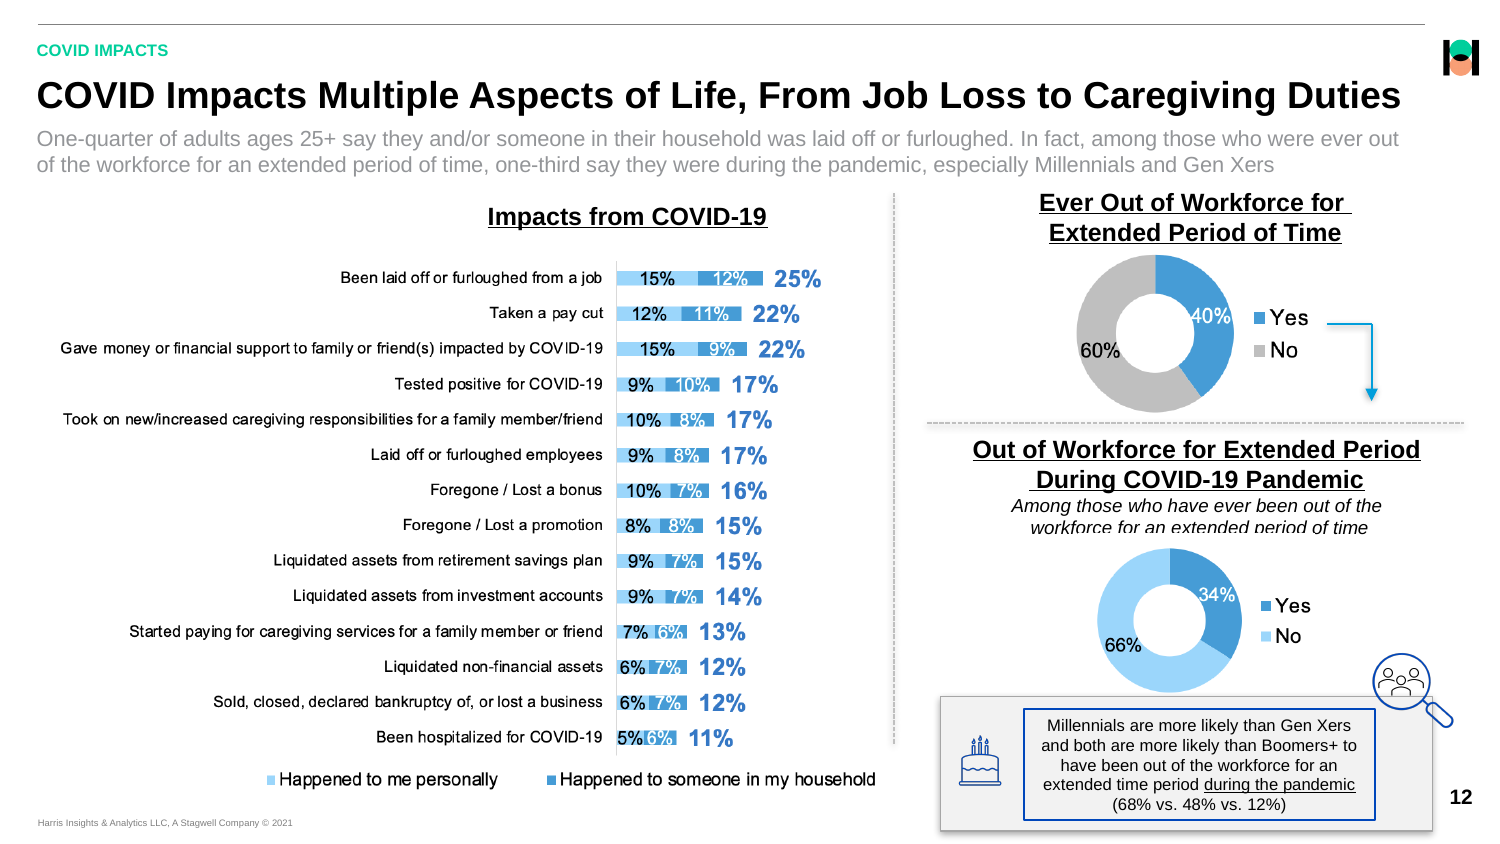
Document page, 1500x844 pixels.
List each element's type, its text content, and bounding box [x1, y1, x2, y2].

list COVID IMPACTS [21, 32, 772, 63]
picture [1363, 642, 1463, 740]
text_box Millennials are more likely than Gen Xers and both are more likely than Boomers+ to have been out of the workforce for an extended time period during the pandemic (68% vs. 48% vs. 12%) [1023, 708, 1376, 820]
text_box Out of Workforce for Extended Period During COVID-19 Pandemic Among those who have ever been out of the workforce for an extended period of time [899, 426, 1500, 546]
picture [1056, 244, 1317, 419]
text_box Ever Out of Workforce for Extended Period of Time [892, 179, 1499, 254]
picture [1443, 38, 1480, 76]
picture [948, 730, 1011, 792]
text_box [940, 696, 1433, 832]
list One-quarter of adults ages 25+ say they and/or someone in their household was laid off or furloughed. In fact, among those who were ever out of the workforce for an extended period of time, one-third say they were during the pandemic, especially Millennials and Gen Xers [21, 117, 1425, 186]
text_box Impacts from COVID-19 [363, 193, 892, 238]
title COVID Impacts Multiple Aspects of Life, From Job Loss to Caregiving Duties [21, 63, 1425, 117]
picture [1078, 533, 1315, 697]
picture [38, 254, 882, 806]
